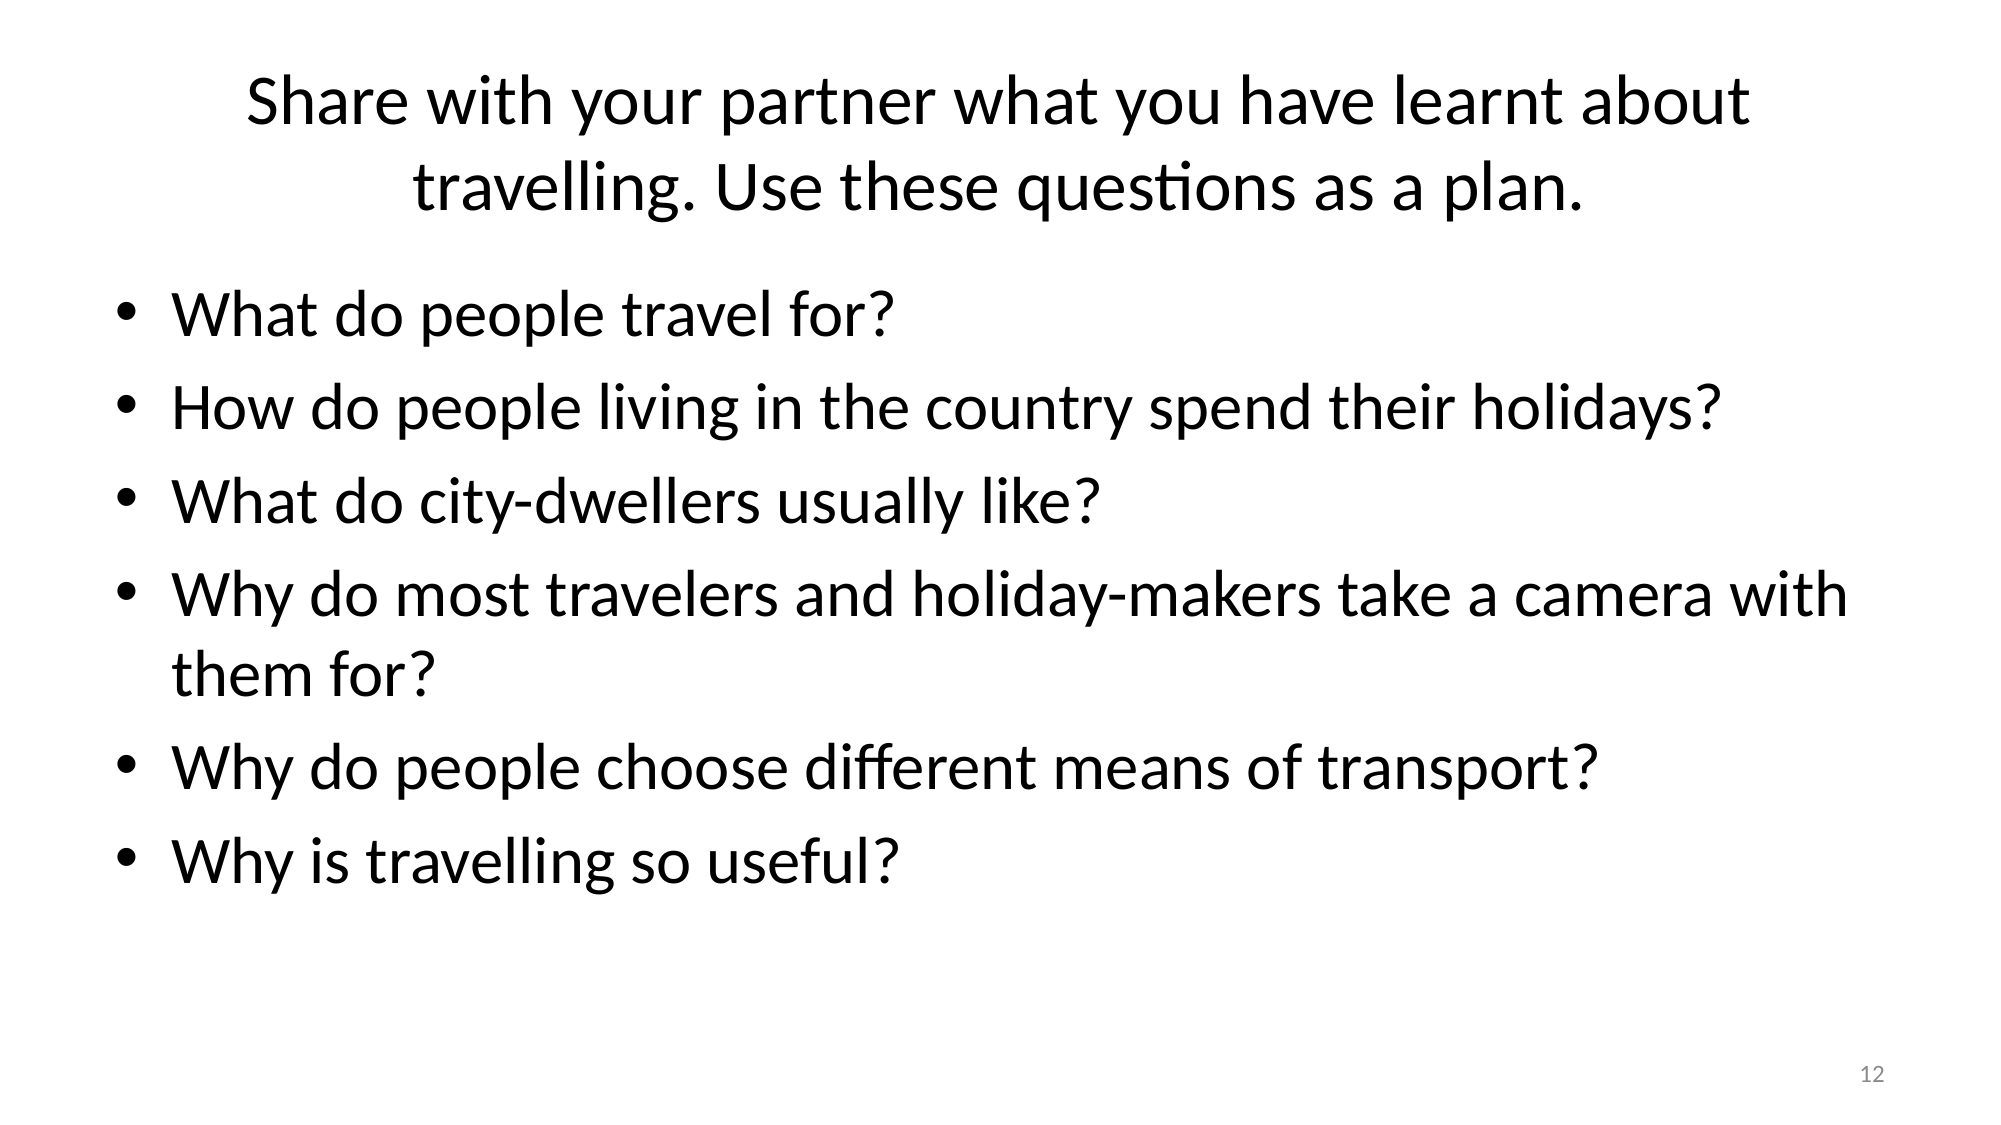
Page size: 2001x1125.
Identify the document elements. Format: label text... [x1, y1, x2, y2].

list What do people travel for? How do people living in the country spend their holidays? What do city-dwellers usually like? Why do most travelers and holiday-makers take a camera with them for? Why do people choose different means of transport? Why is travelling so useful? [99, 262, 1900, 1005]
title Share with your partner what you have learnt about travelling. Use these questions as a plan. [99, 45, 1900, 233]
slide_number 12 [1433, 1042, 1900, 1103]
